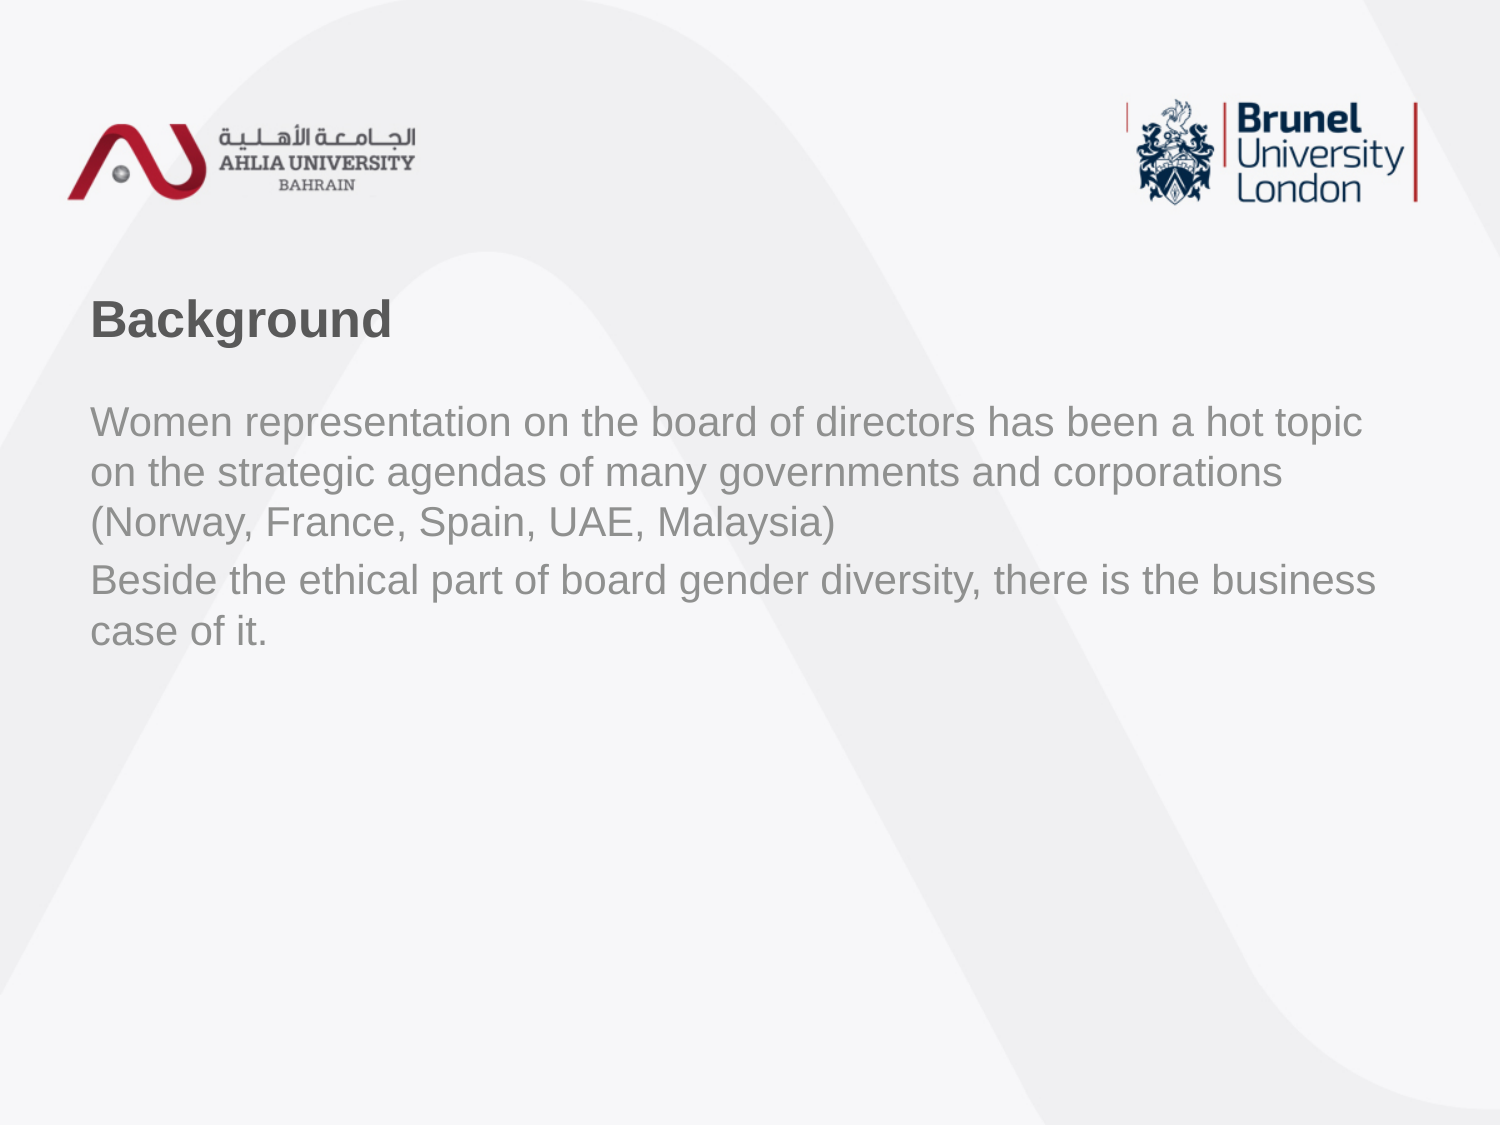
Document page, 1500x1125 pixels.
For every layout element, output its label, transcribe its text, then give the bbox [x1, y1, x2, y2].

list Women representation on the board of directors has been a hot topic on the strategic agendas of many governments and corporations (Norway, France, Spain, UAE, Malaysia) Beside the ethical part of board gender diversity, there is the business case of it. [75, 388, 1425, 1005]
picture [0, 0, 1500, 1125]
title Background [75, 245, 1425, 388]
